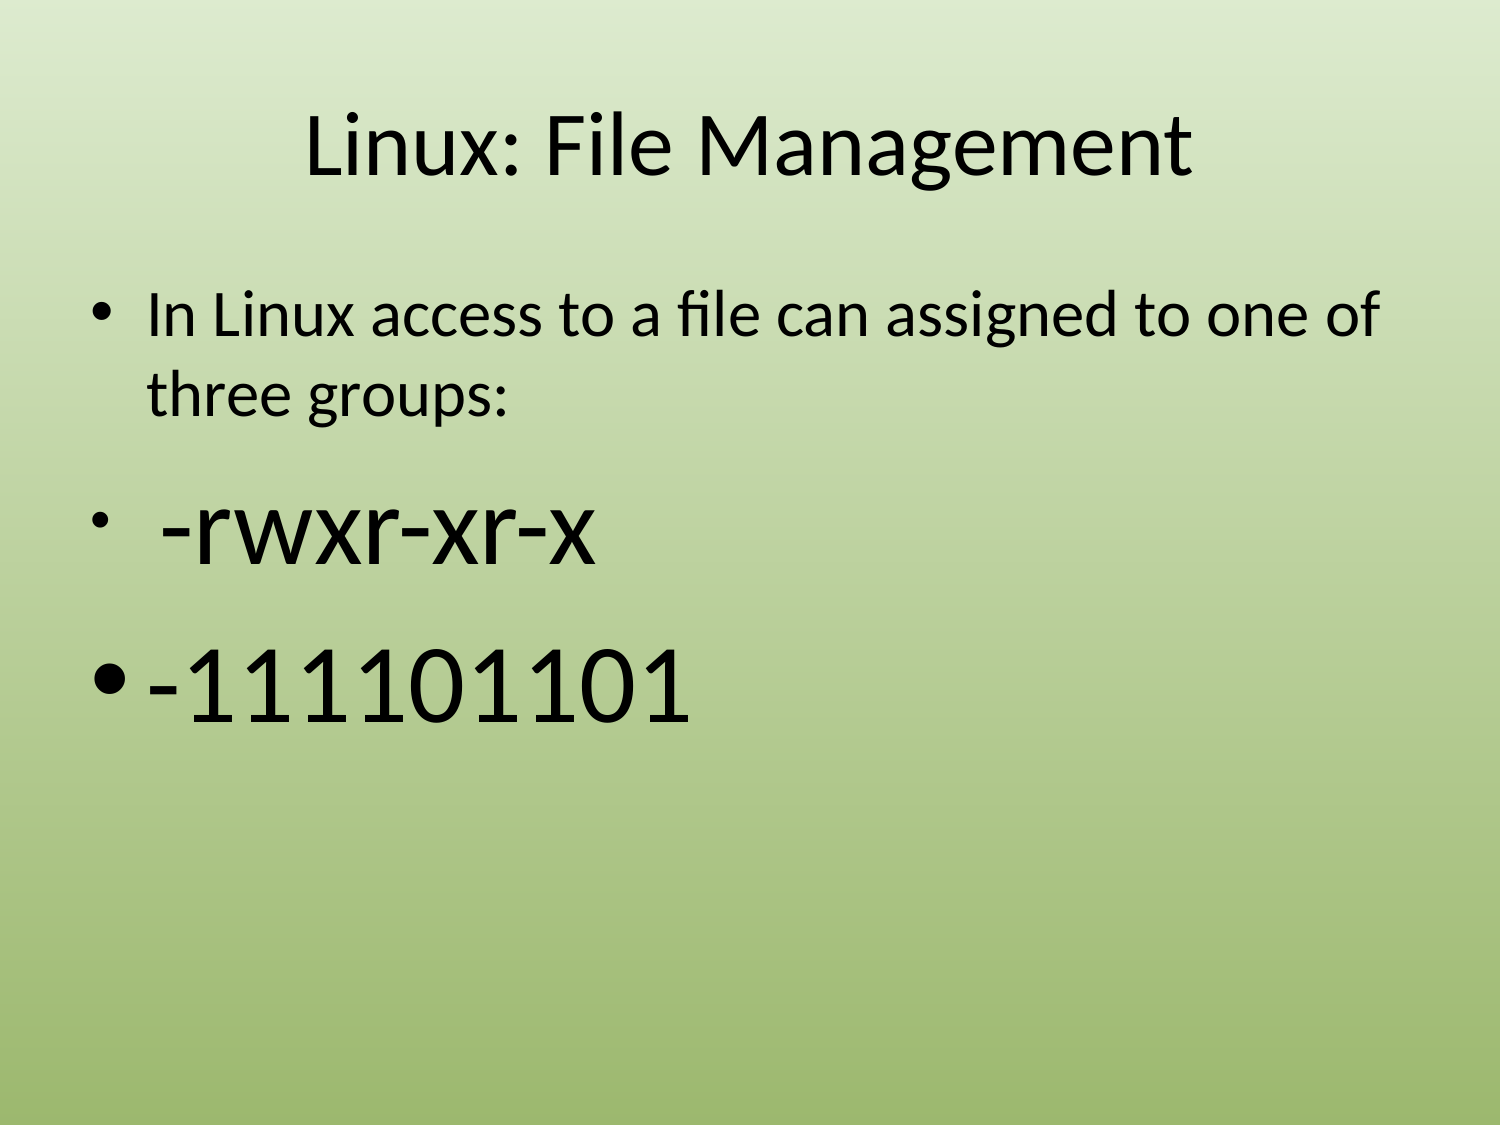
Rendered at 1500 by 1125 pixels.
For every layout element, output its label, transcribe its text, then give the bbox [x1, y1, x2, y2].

title Linux: File Management [75, 45, 1425, 233]
list In Linux access to a file can assigned to one of three groups: -rwxr-xr-x -111101101 [75, 262, 1425, 1005]
